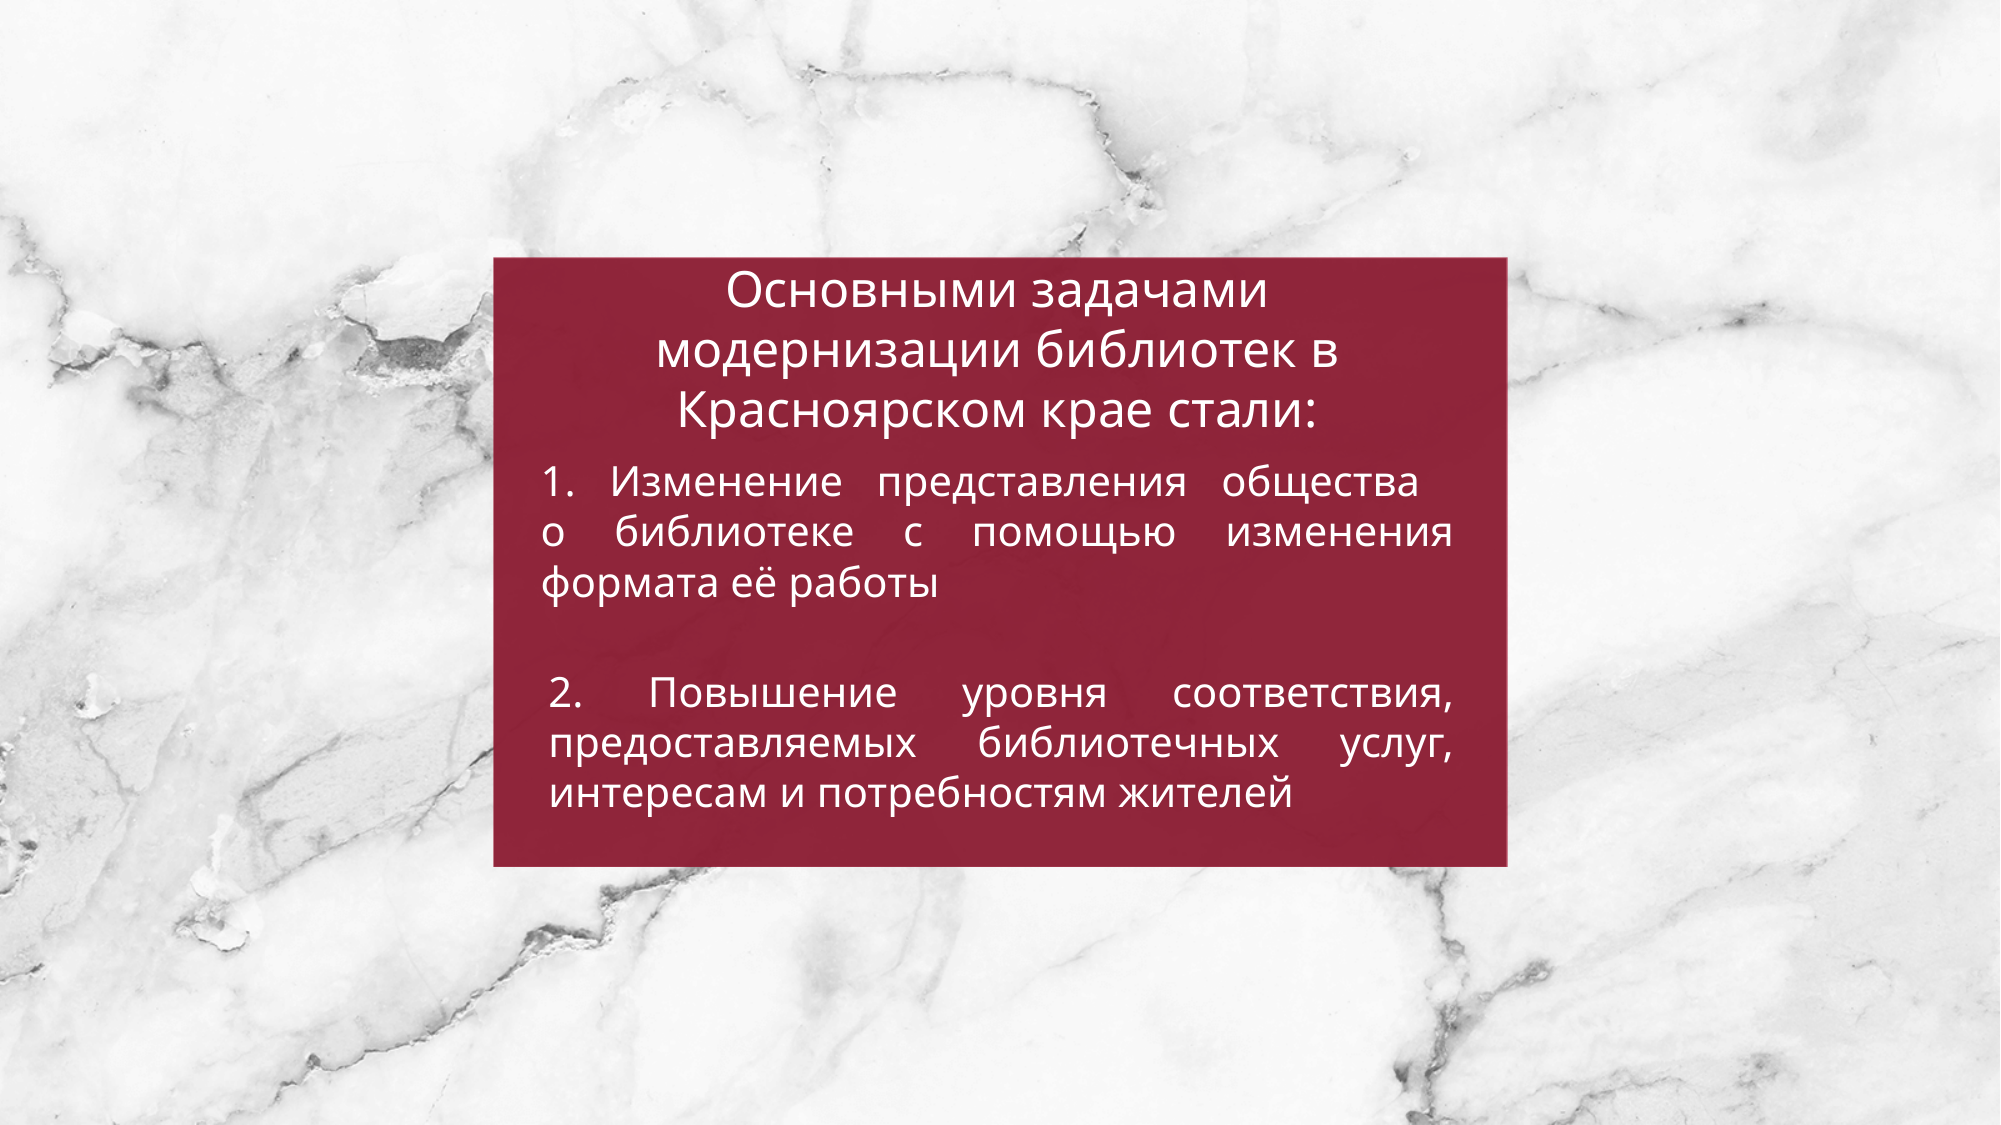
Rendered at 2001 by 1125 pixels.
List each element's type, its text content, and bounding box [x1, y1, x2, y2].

text_box 2. Повышение уровня соответствия, предоставляемых библиотечных услуг, интересам и потребностям жителей [533, 658, 1469, 824]
picture [0, 0, 2000, 1125]
text_box 1. Изменение представления общества о библиотеке с помощью изменения формата её работы [525, 447, 1469, 613]
text_box [493, 257, 1508, 867]
text_box Основными задачами модернизации библиотек в Красноярском крае стали: [525, 249, 1469, 445]
